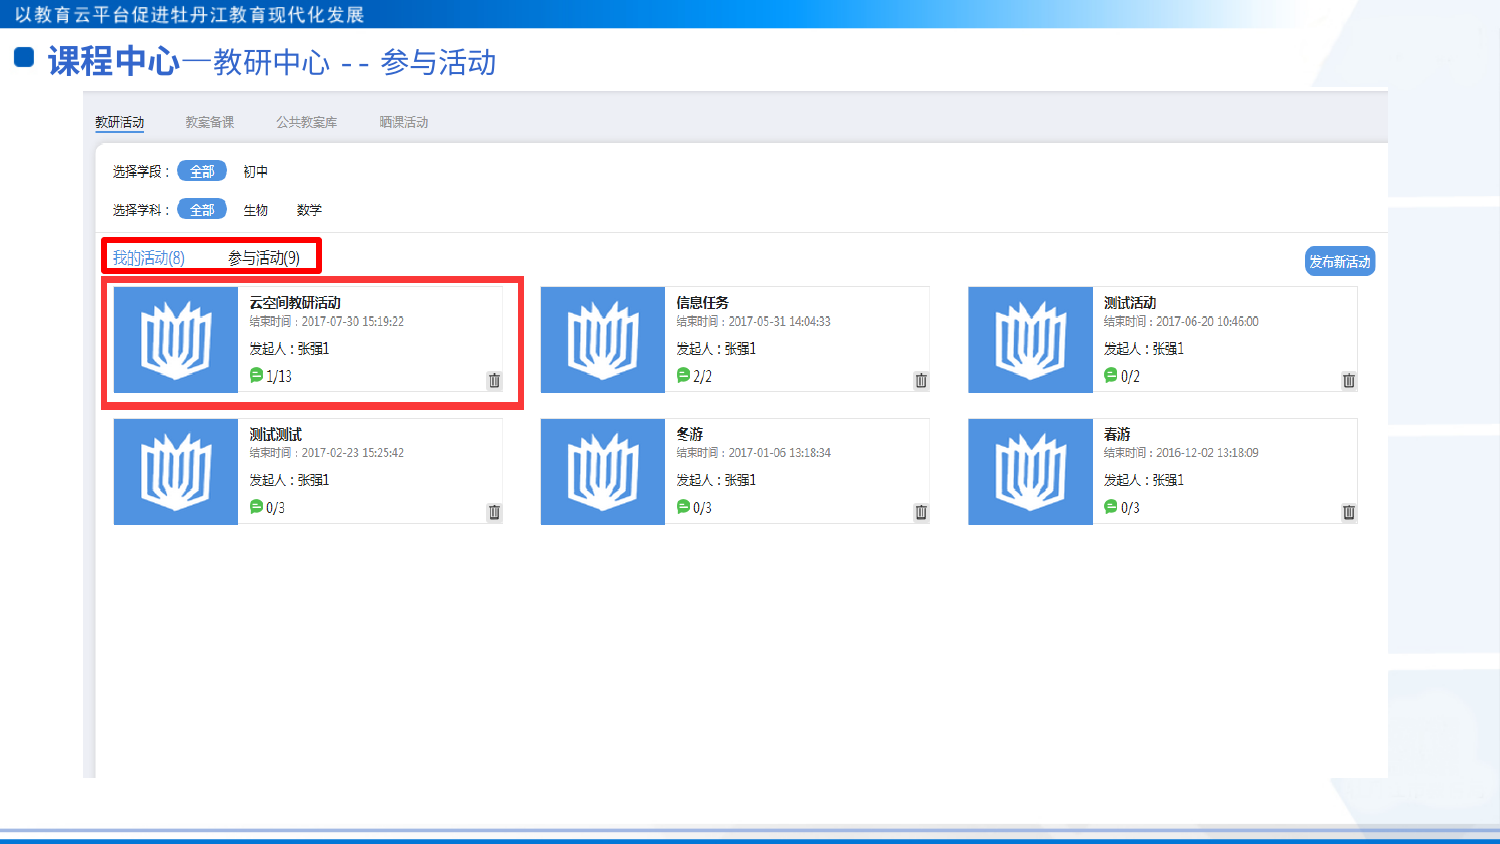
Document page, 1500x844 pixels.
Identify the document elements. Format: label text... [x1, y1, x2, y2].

text_box 课程中心—教研中心--参与活动 [32, 32, 512, 88]
picture [0, 0, 1500, 844]
